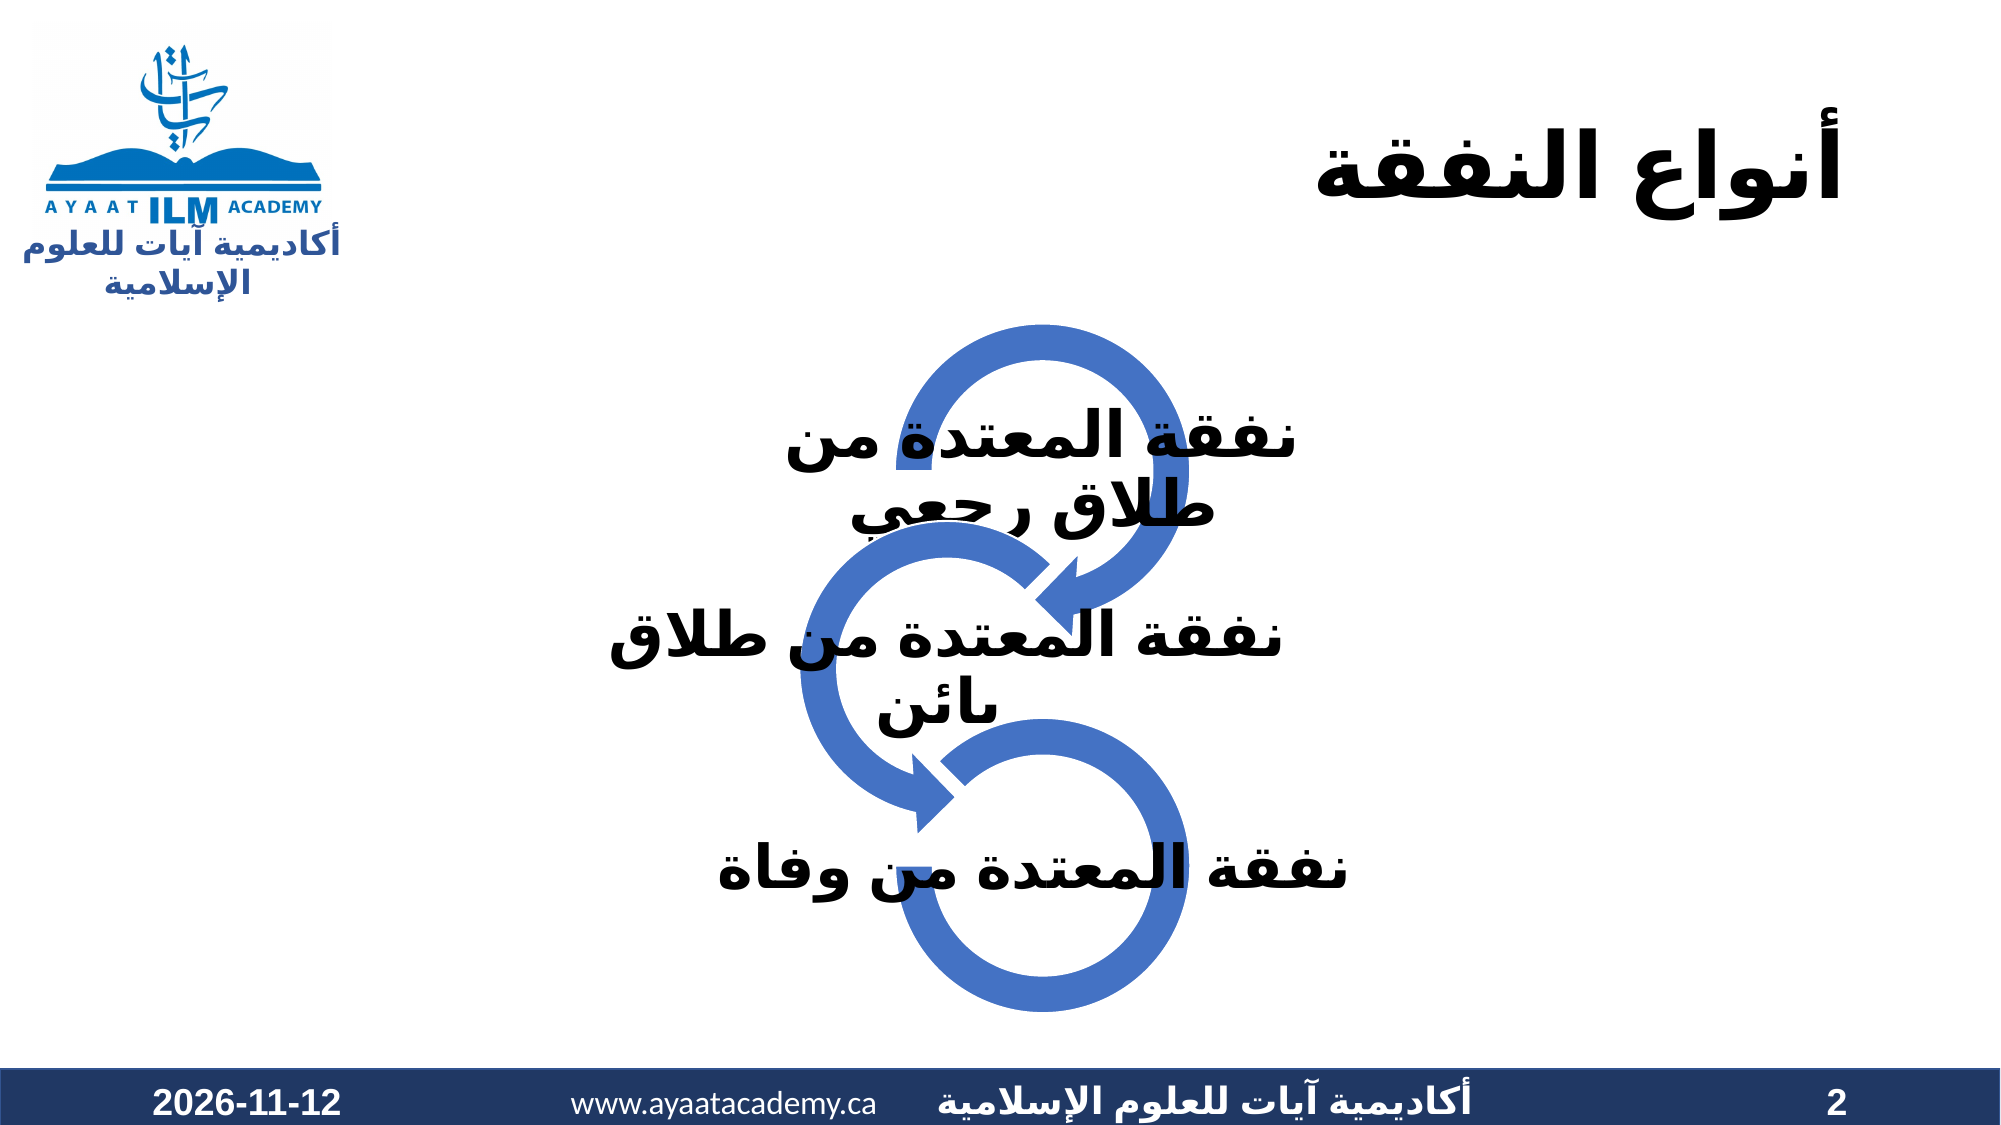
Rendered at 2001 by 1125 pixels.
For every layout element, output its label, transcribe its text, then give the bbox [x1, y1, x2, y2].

slide_number 2 [1412, 1070, 1863, 1125]
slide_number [137, 1070, 588, 1125]
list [137, 299, 1863, 1014]
picture [32, 21, 332, 241]
title أنواع النفقة [137, 59, 1863, 278]
